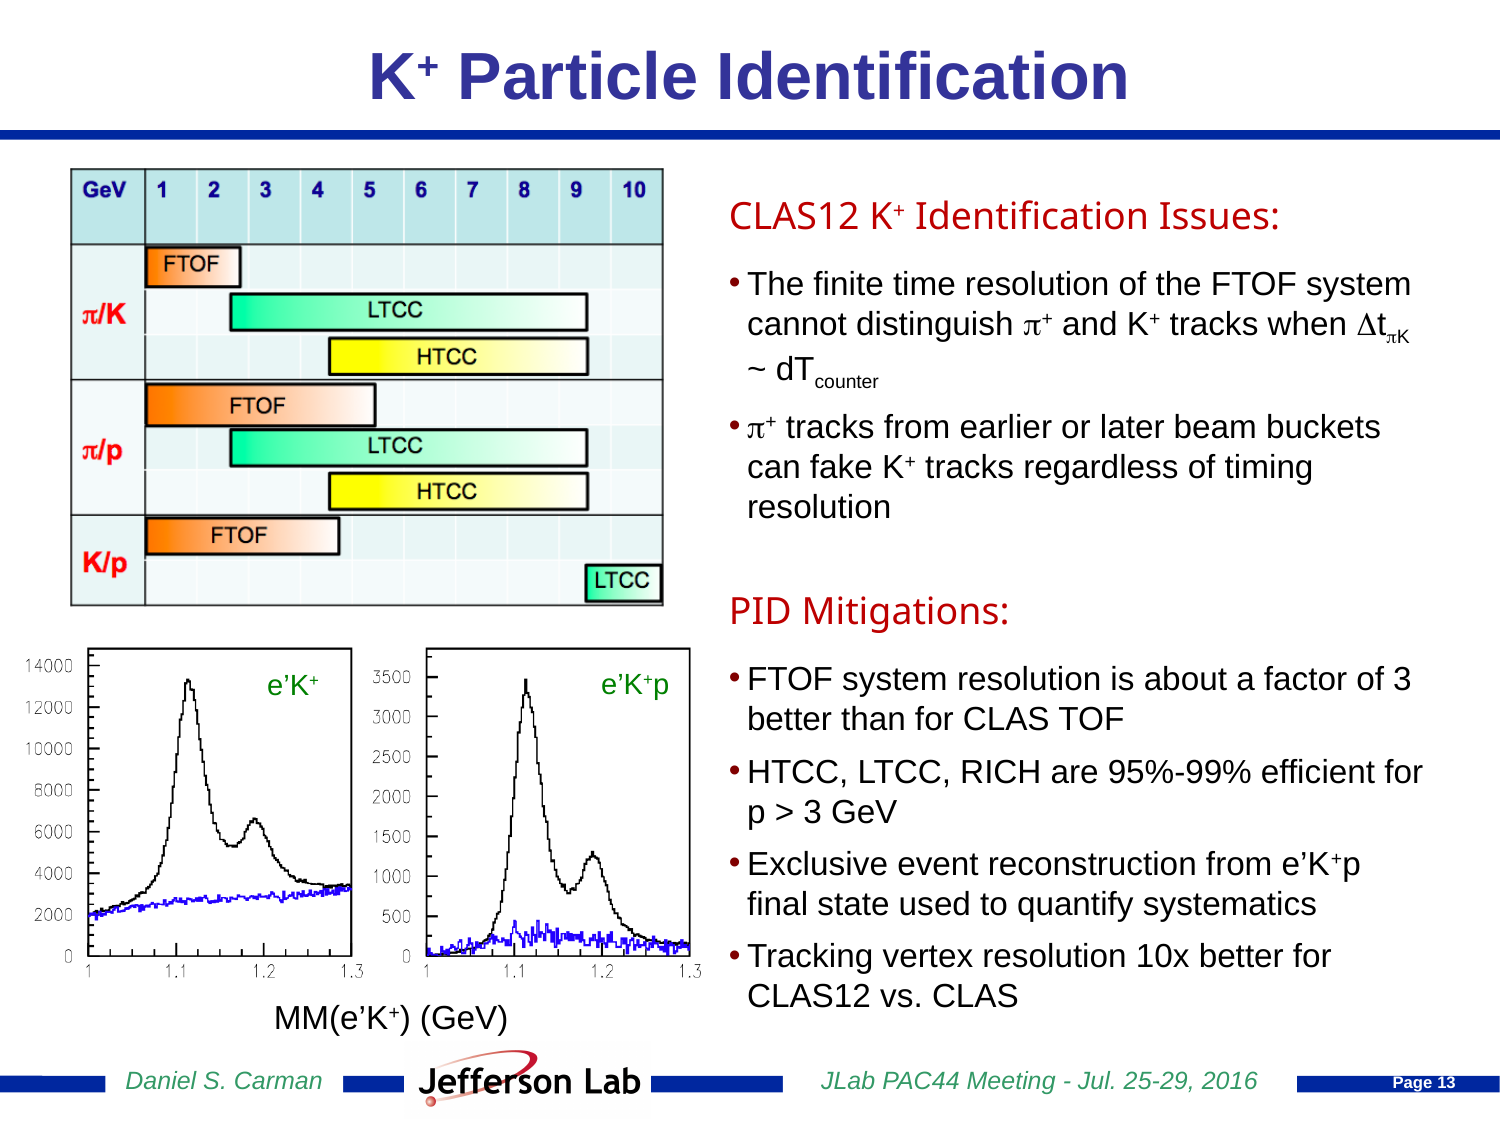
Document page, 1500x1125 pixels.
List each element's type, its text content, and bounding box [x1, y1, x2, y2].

picture [404, 1041, 651, 1119]
title K+ Particle Identification [0, 20, 1500, 126]
text_box MM(e’K+) (GeV) [240, 1000, 543, 1044]
picture [8, 636, 715, 992]
text_box CLAS12 K+ Identification Issues: The finite time resolution of the FTOF system cannot distinguish p+ and K+ tracks when DtpK ~ dTcounter p+ tracks from earlier or later beam buckets can fake K+ tracks regardless of timing resolution PID Mitigations: FTOF system resolution is about a factor of 3 better than for CLAS TOF HTCC, LTCC, RICH are 95%-99% efficient for p > 3 GeV Exclusive event reconstruction from e’K+p final state used to quantify systematics Tracking vertex resolution 10x better for CLAS12 vs. CLAS [714, 184, 1446, 1022]
picture [65, 164, 671, 612]
